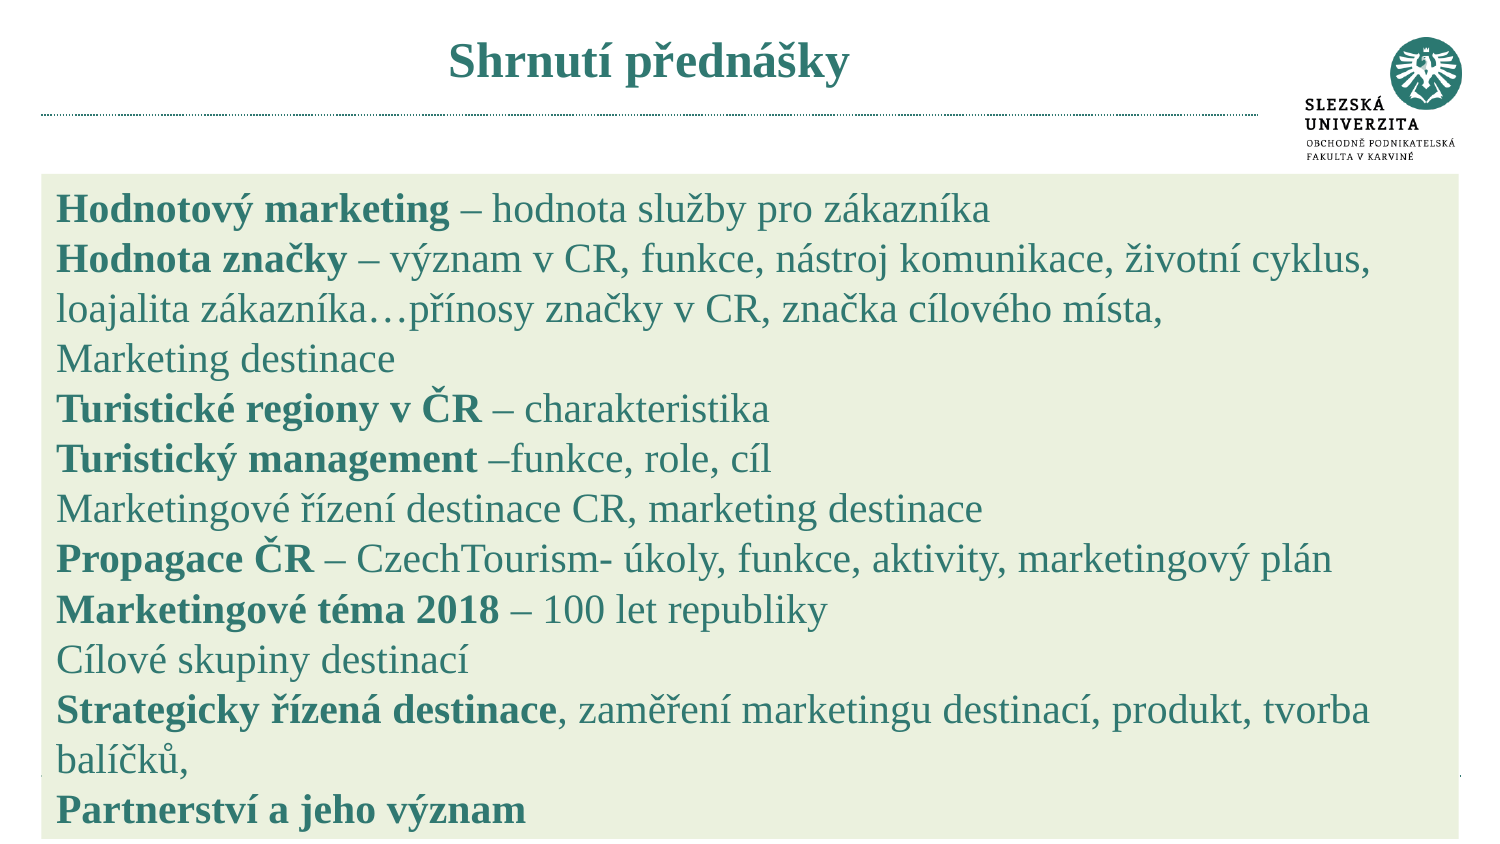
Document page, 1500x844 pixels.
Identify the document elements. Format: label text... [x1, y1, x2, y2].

picture [1305, 37, 1462, 160]
title Shrnutí přednášky [277, 20, 1022, 104]
text_box Hodnotový marketing – hodnota služby pro zákazníka Hodnota značky – význam v CR, funkce, nástroj komunikace, životní cyklus, loajalita zákazníka…přínosy značky v CR, značka cílového místa, Marketing destinace Turistické regiony v ČR – charakteristika Turistický management –funkce, role, cíl Marketingové řízení destinace CR, marketing destinace Propagace ČR – CzechTourism- úkoly, funkce, aktivity, marketingový plán Marketingové téma 2018 – 100 let republiky Cílové skupiny destinací Strategicky řízená destinace, zaměření marketingu destinací, produkt, tvorba balíčků, Partnerství a jeho význam [41, 173, 1459, 839]
